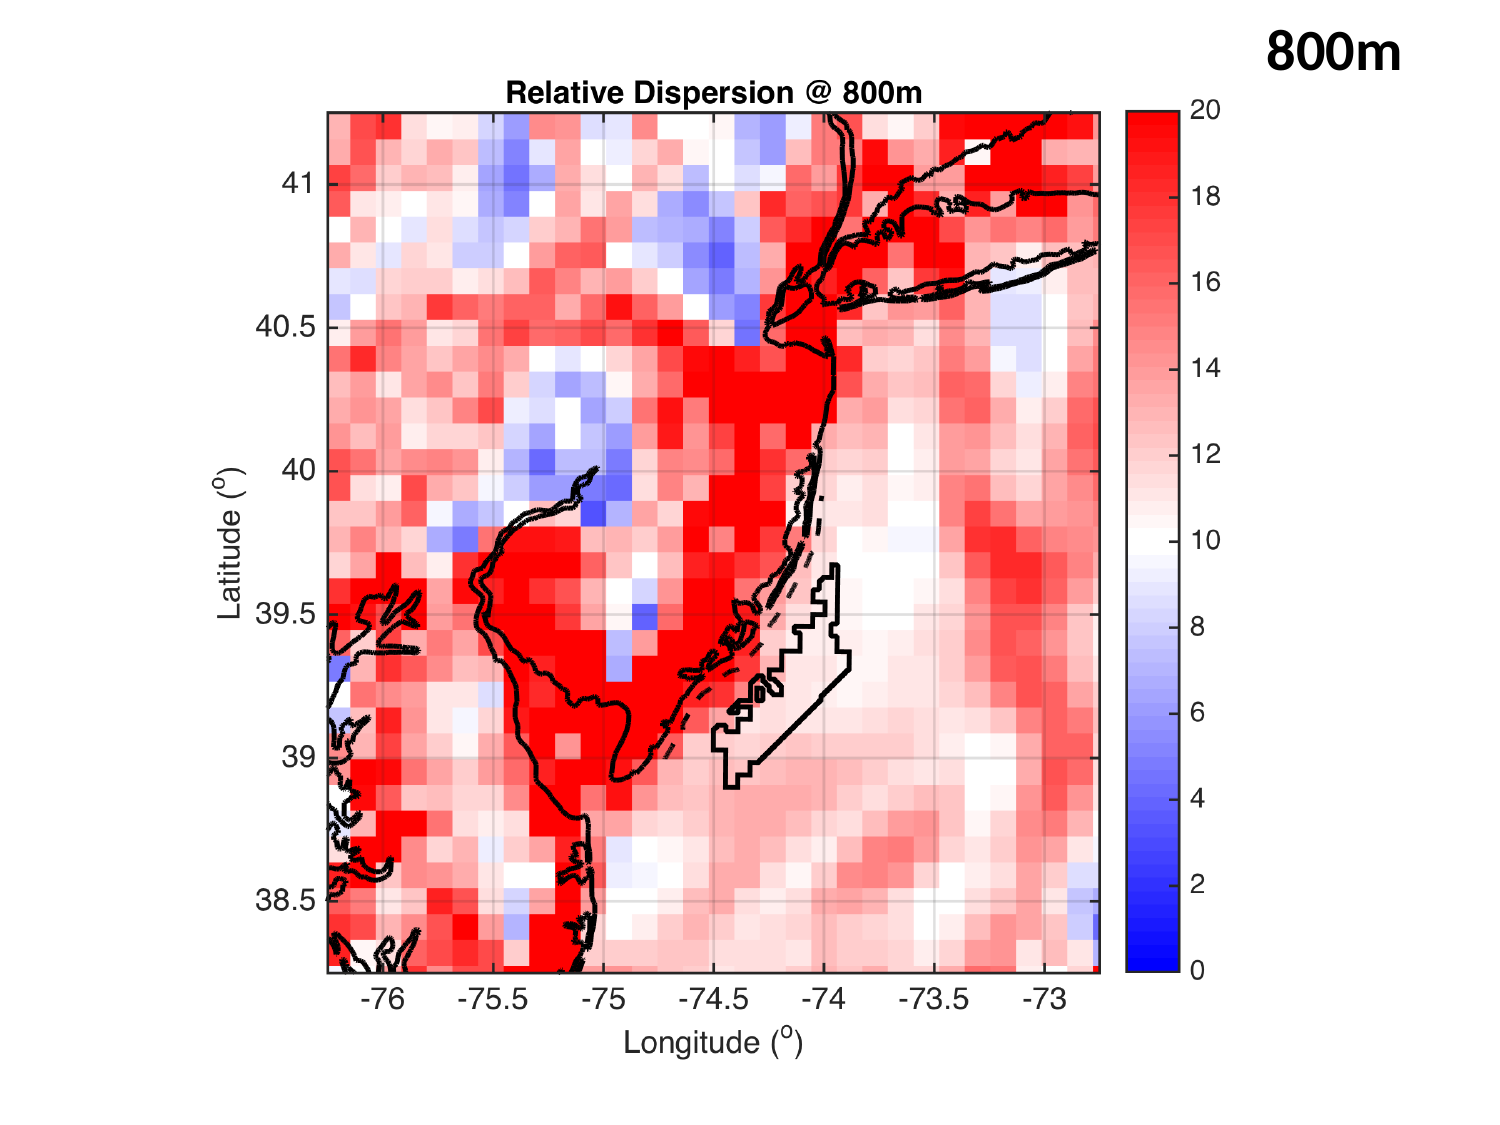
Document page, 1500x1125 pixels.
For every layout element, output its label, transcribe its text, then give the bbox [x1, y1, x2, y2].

picture [197, 0, 1324, 1125]
text_box 800m [1328, 4, 1500, 90]
